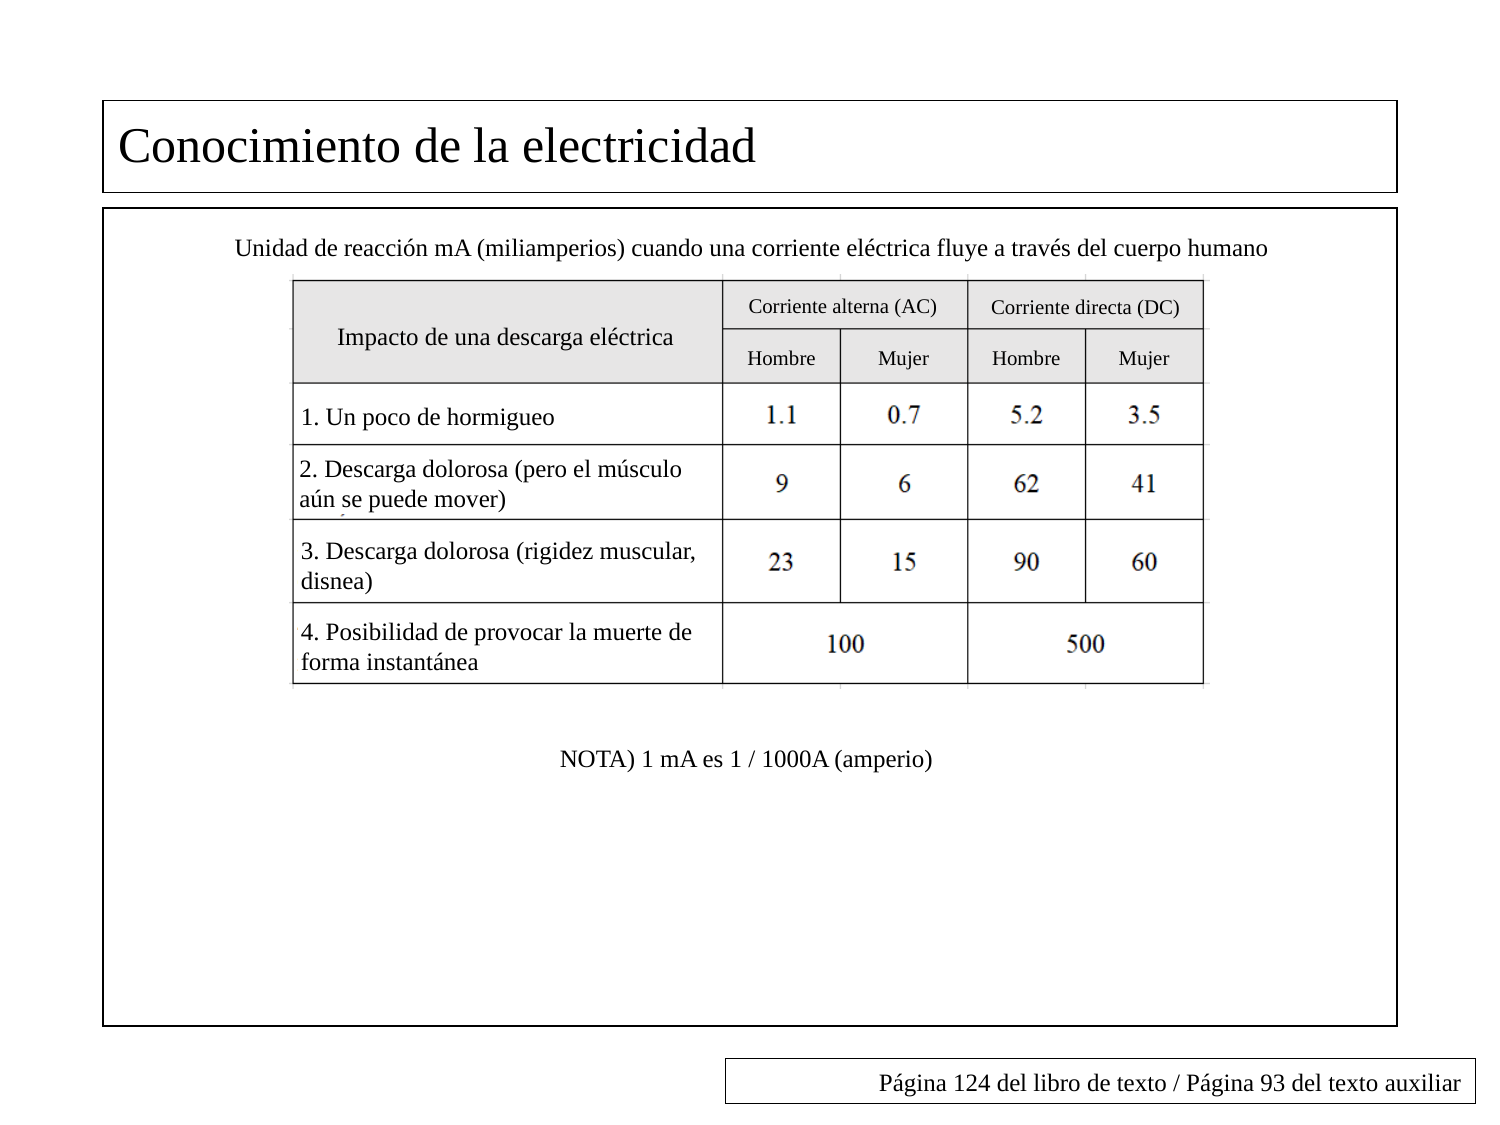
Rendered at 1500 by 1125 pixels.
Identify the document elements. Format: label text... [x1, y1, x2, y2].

title Conocimiento de la electricidad [102, 100, 1398, 193]
text_box NOTA) 1 mA es 1 / 1000A (amperio) [419, 734, 1074, 780]
text_box Página 124 del libro de texto / Página 93 del texto auxiliar [725, 1058, 1476, 1104]
text_box [103, 208, 1397, 1026]
text_box Unidad de reacción mA (miliamperios) cuando una corriente eléctrica fluye a través del cuerpo humano [170, 223, 1341, 269]
picture [288, 274, 1210, 689]
